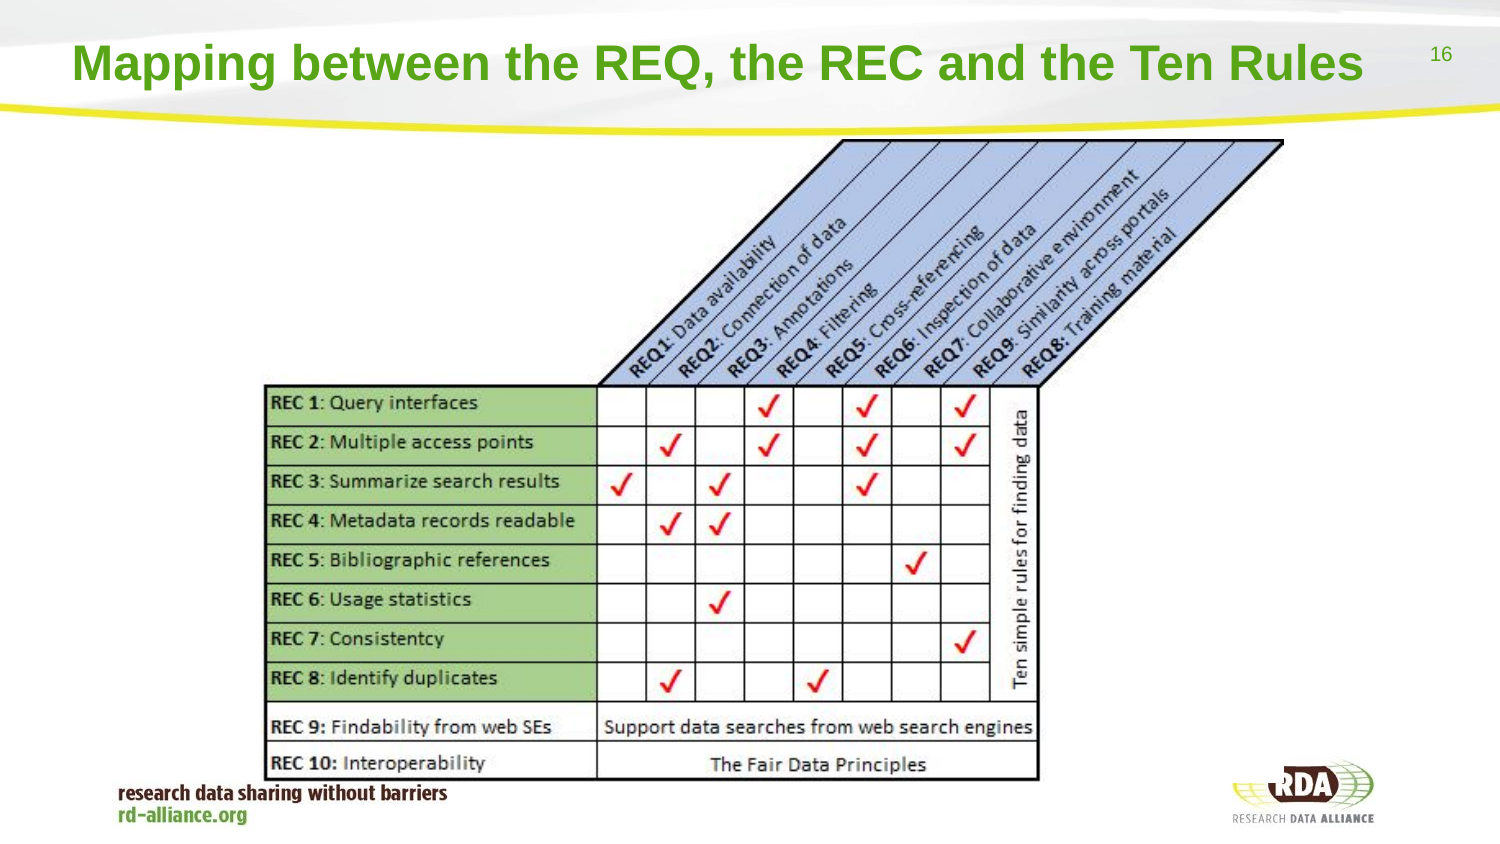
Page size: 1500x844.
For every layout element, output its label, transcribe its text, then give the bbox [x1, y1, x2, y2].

slide_number 16 [1420, 33, 1461, 73]
picture [0, 0, 1500, 844]
title Mapping between the REQ, the REC and the Ten Rules [56, 0, 1420, 122]
